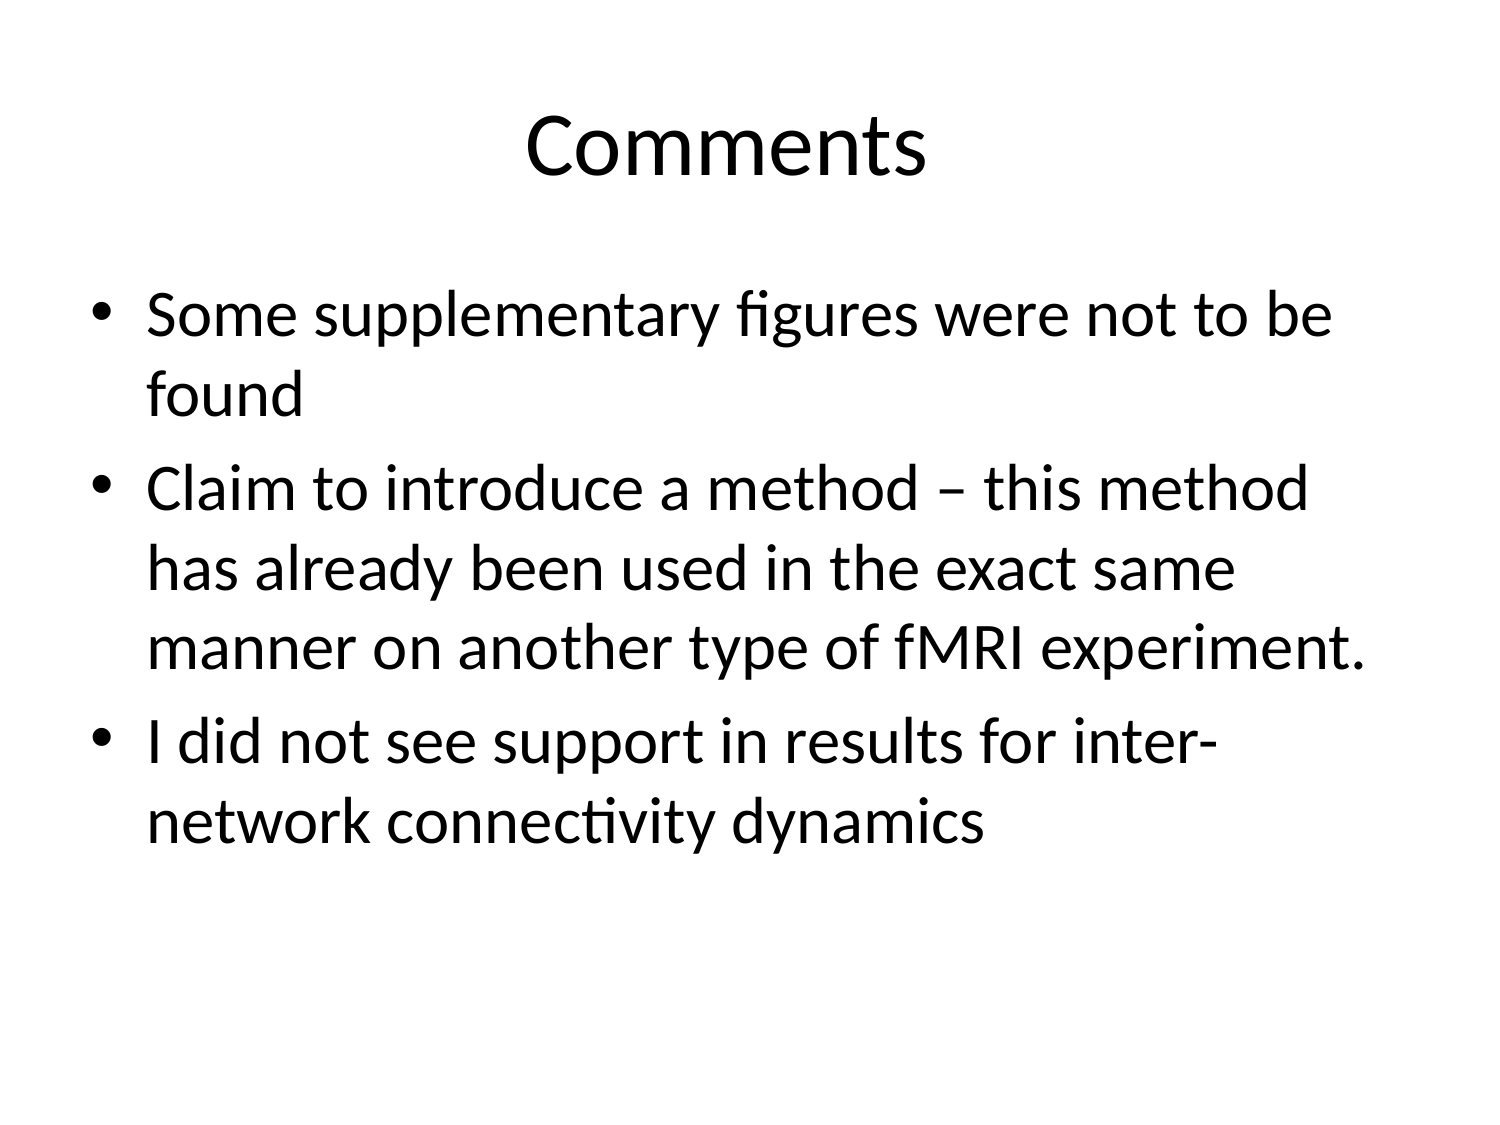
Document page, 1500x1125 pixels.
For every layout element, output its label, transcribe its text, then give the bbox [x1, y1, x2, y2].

list Some supplementary figures were not to be found Claim to introduce a method – this method has already been used in the exact same manner on another type of fMRI experiment. I did not see support in results for inter-network connectivity dynamics [75, 262, 1425, 1005]
title Comments [75, 45, 1425, 233]
